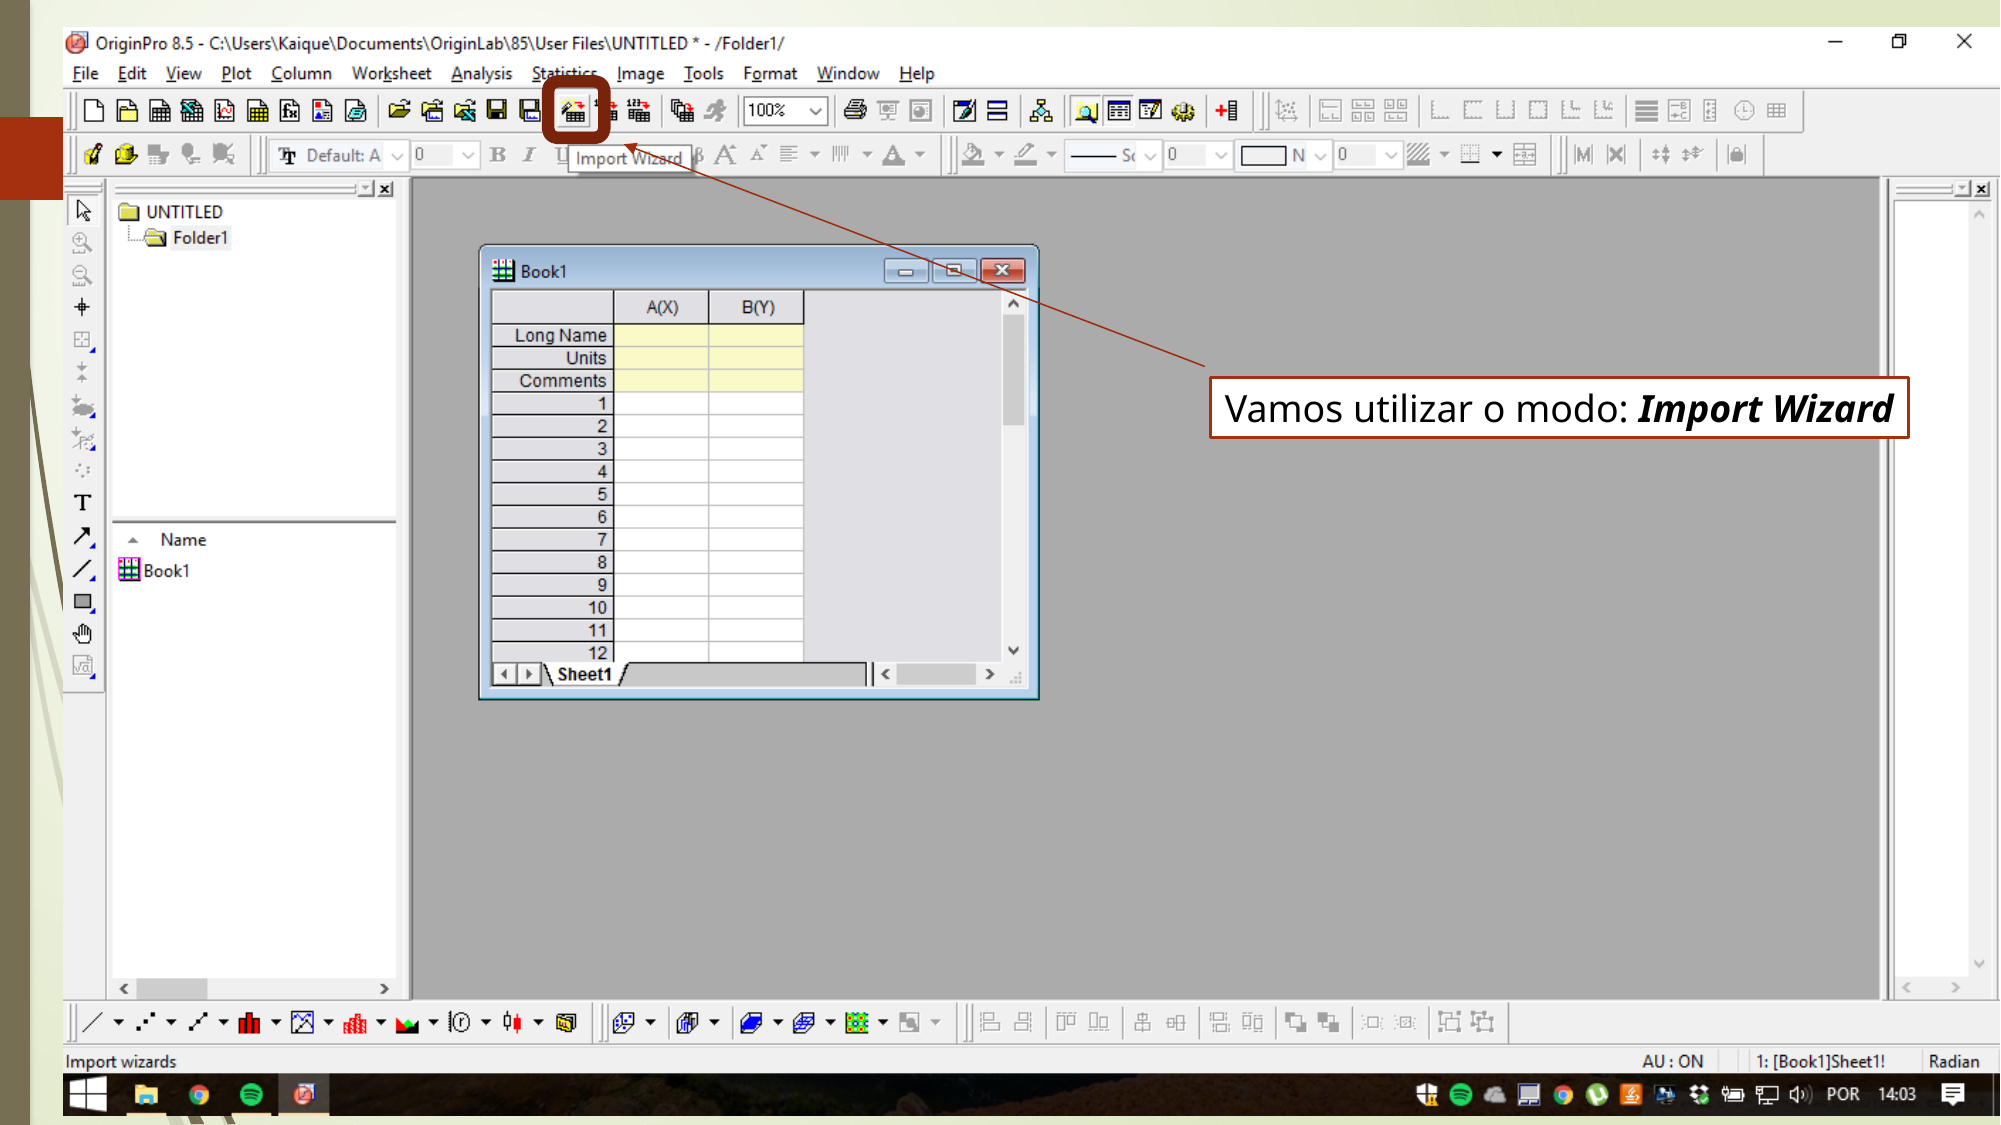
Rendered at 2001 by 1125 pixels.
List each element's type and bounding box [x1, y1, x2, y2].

picture [62, 26, 2000, 1117]
text_box [623, 143, 1205, 367]
